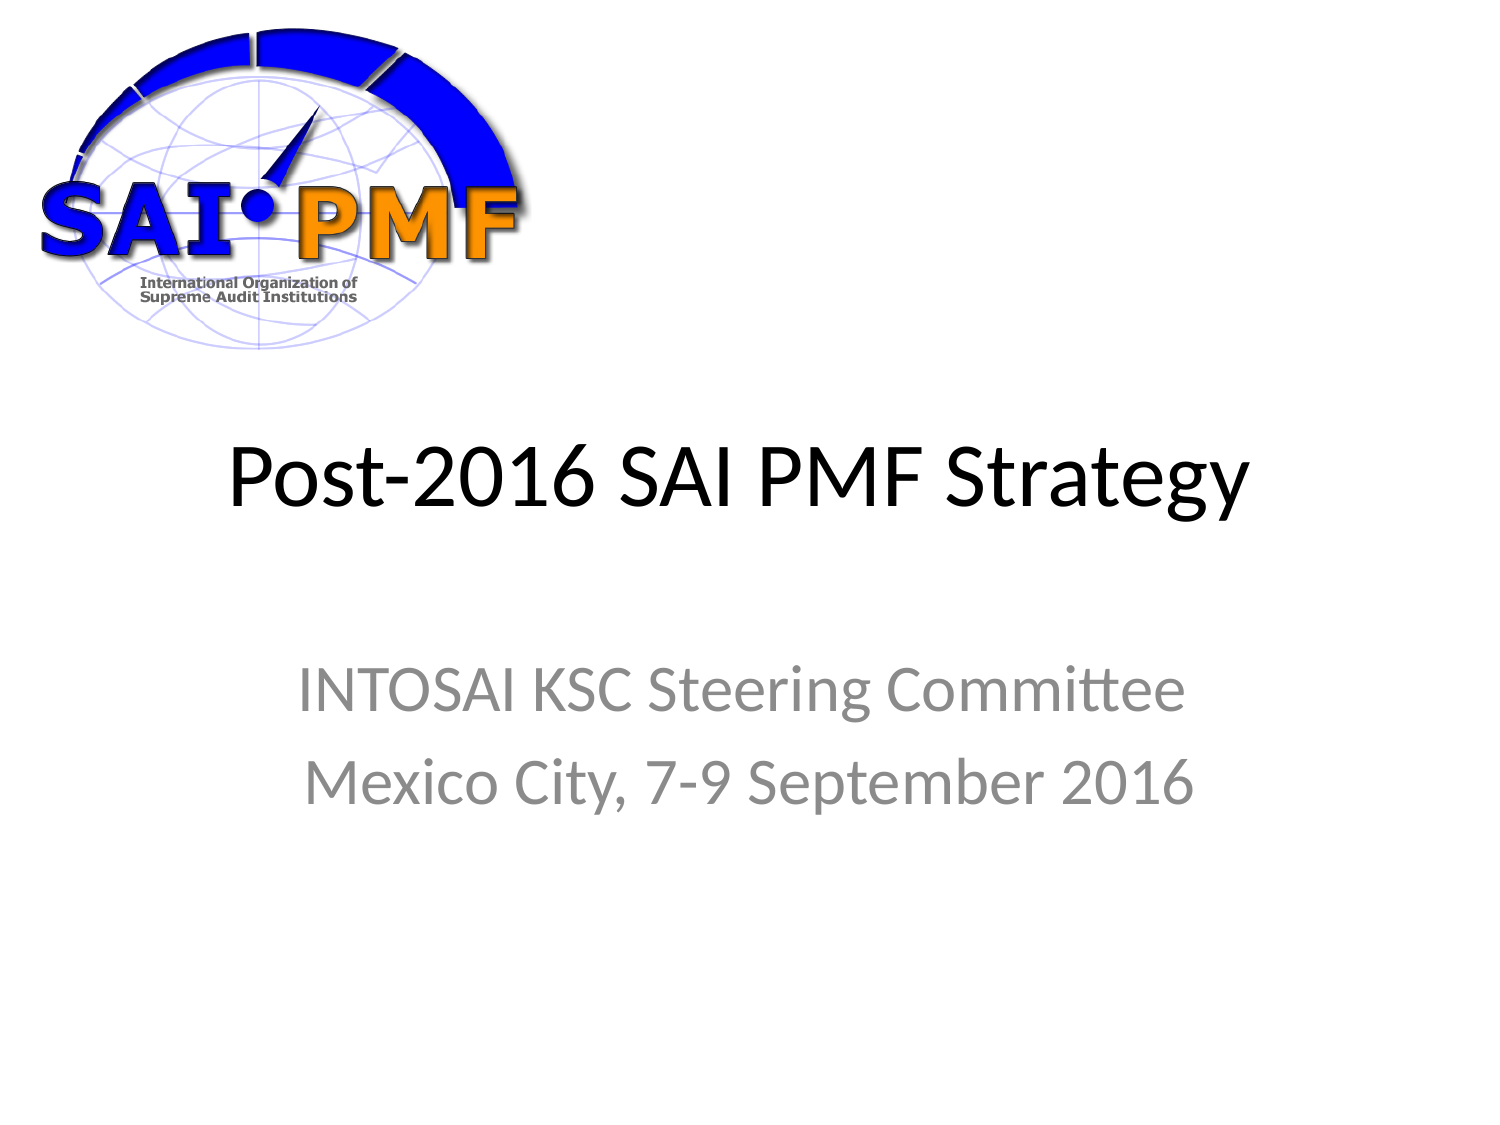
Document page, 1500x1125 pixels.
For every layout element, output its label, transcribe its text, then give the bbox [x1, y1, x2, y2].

title Post-2016 SAI PMF Strategy [112, 349, 1388, 591]
subtitle INTOSAI KSC Steering Committee Mexico City, 7-9 September 2016 [225, 637, 1275, 925]
picture [41, 28, 533, 350]
